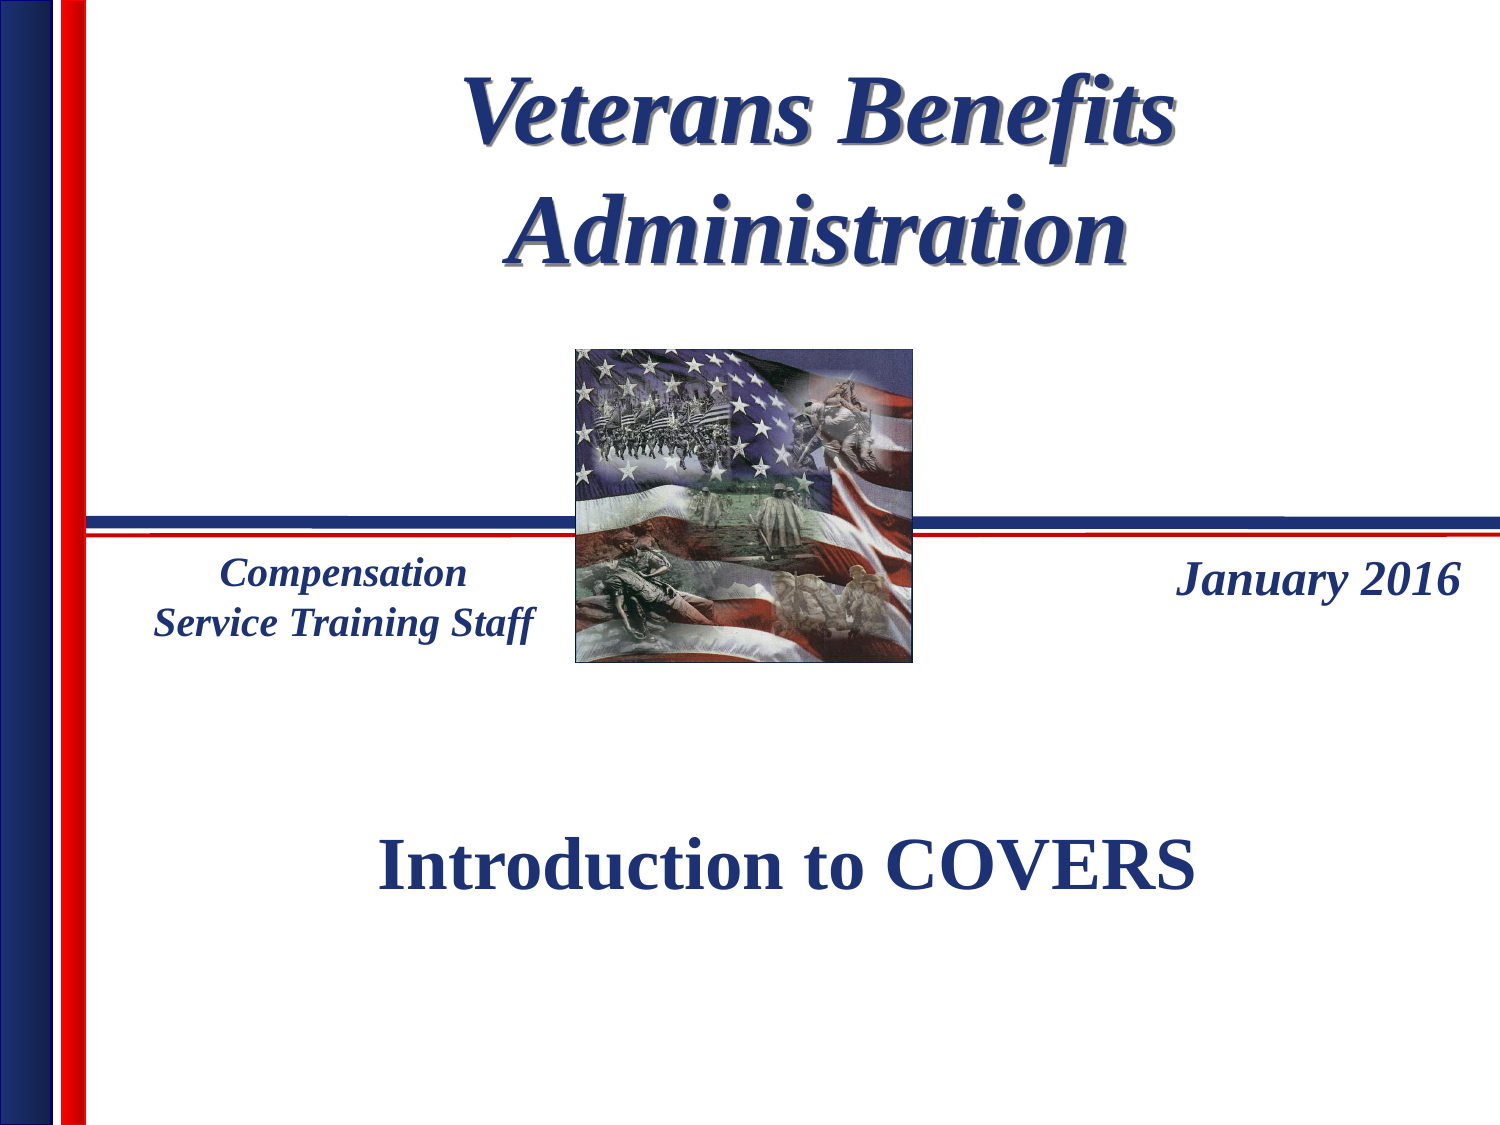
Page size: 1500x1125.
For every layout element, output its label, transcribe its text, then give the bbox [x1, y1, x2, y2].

picture [575, 349, 913, 663]
text_box Compensation Service Training Staff [137, 537, 550, 653]
title Introduction to COVERS [149, 812, 1426, 913]
subtitle January 2016 [1137, 549, 1500, 650]
